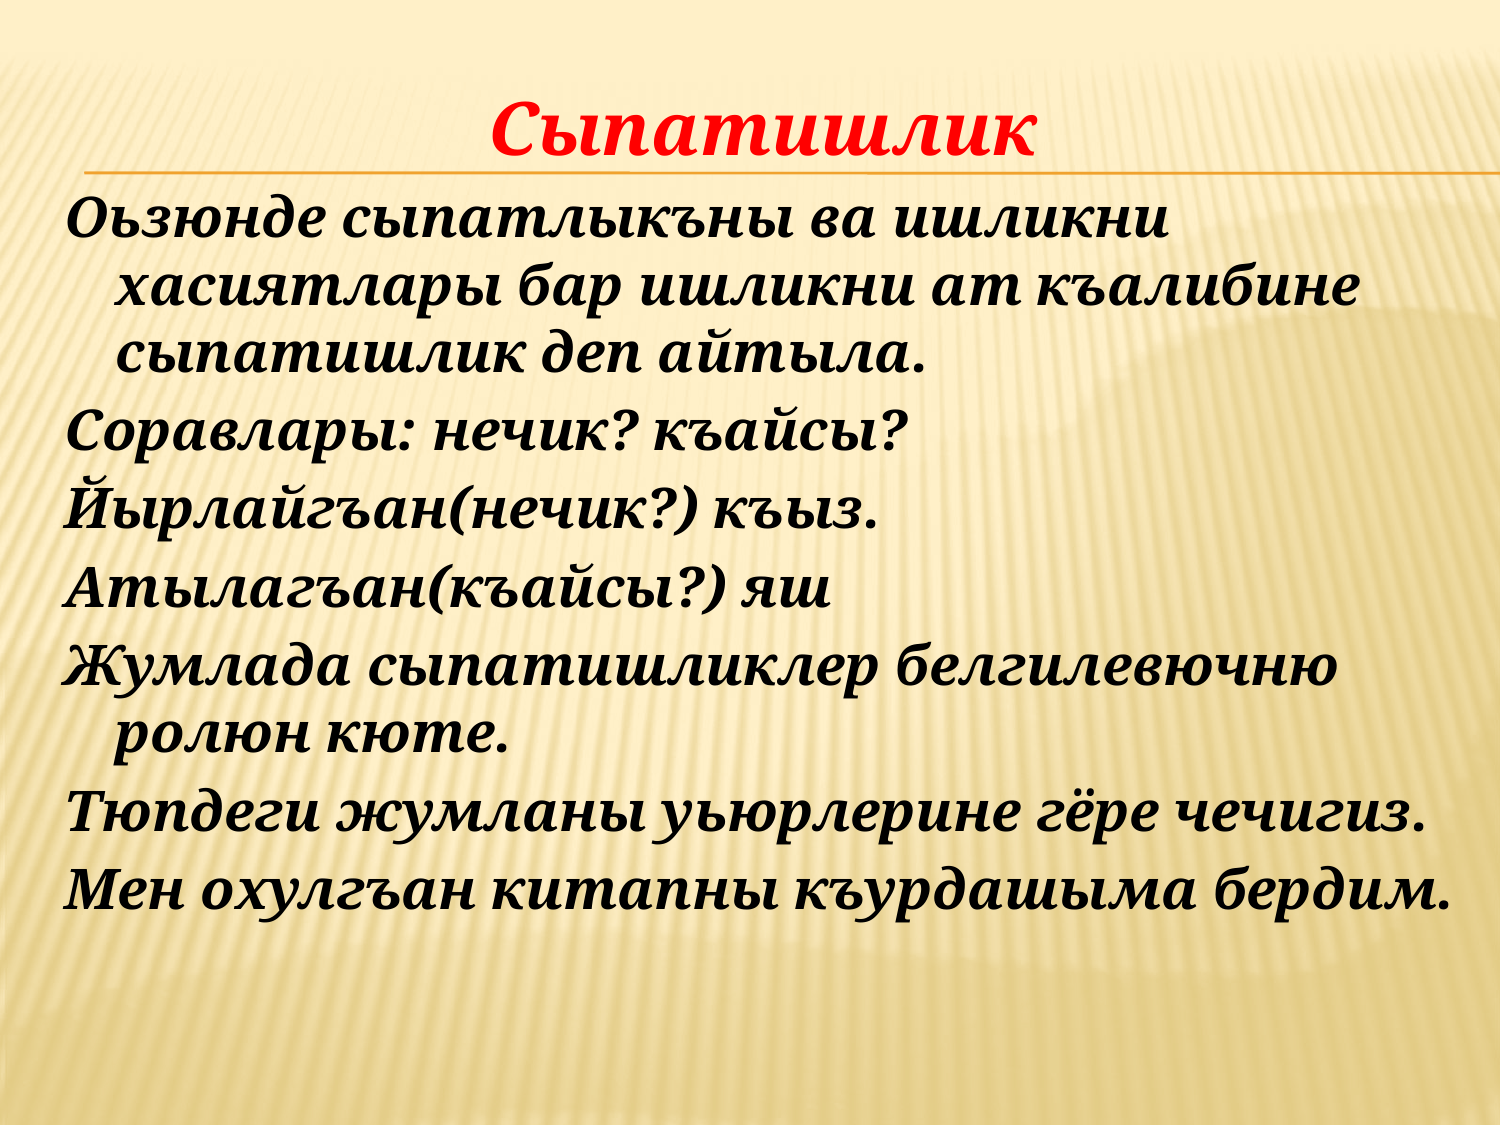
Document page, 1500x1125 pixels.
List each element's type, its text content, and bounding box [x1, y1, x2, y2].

list Сыпатишлик Оьзюнде сыпатлыкъны ва ишликни хасиятлары бар ишликни ат къалибине сыпатишлик деп айтыла. Соравлары: нечик? къайсы? Йырлайгъан(нечик?) къыз. Атылагъан(къайсы?) яш Жумлада сыпатишликлер белгилевючню ролюн кюте. Тюпдеги жумланы уьюрлерине гёре чечигиз. Мен охулгъан китапны къурдашыма бердим. [50, 75, 1475, 998]
